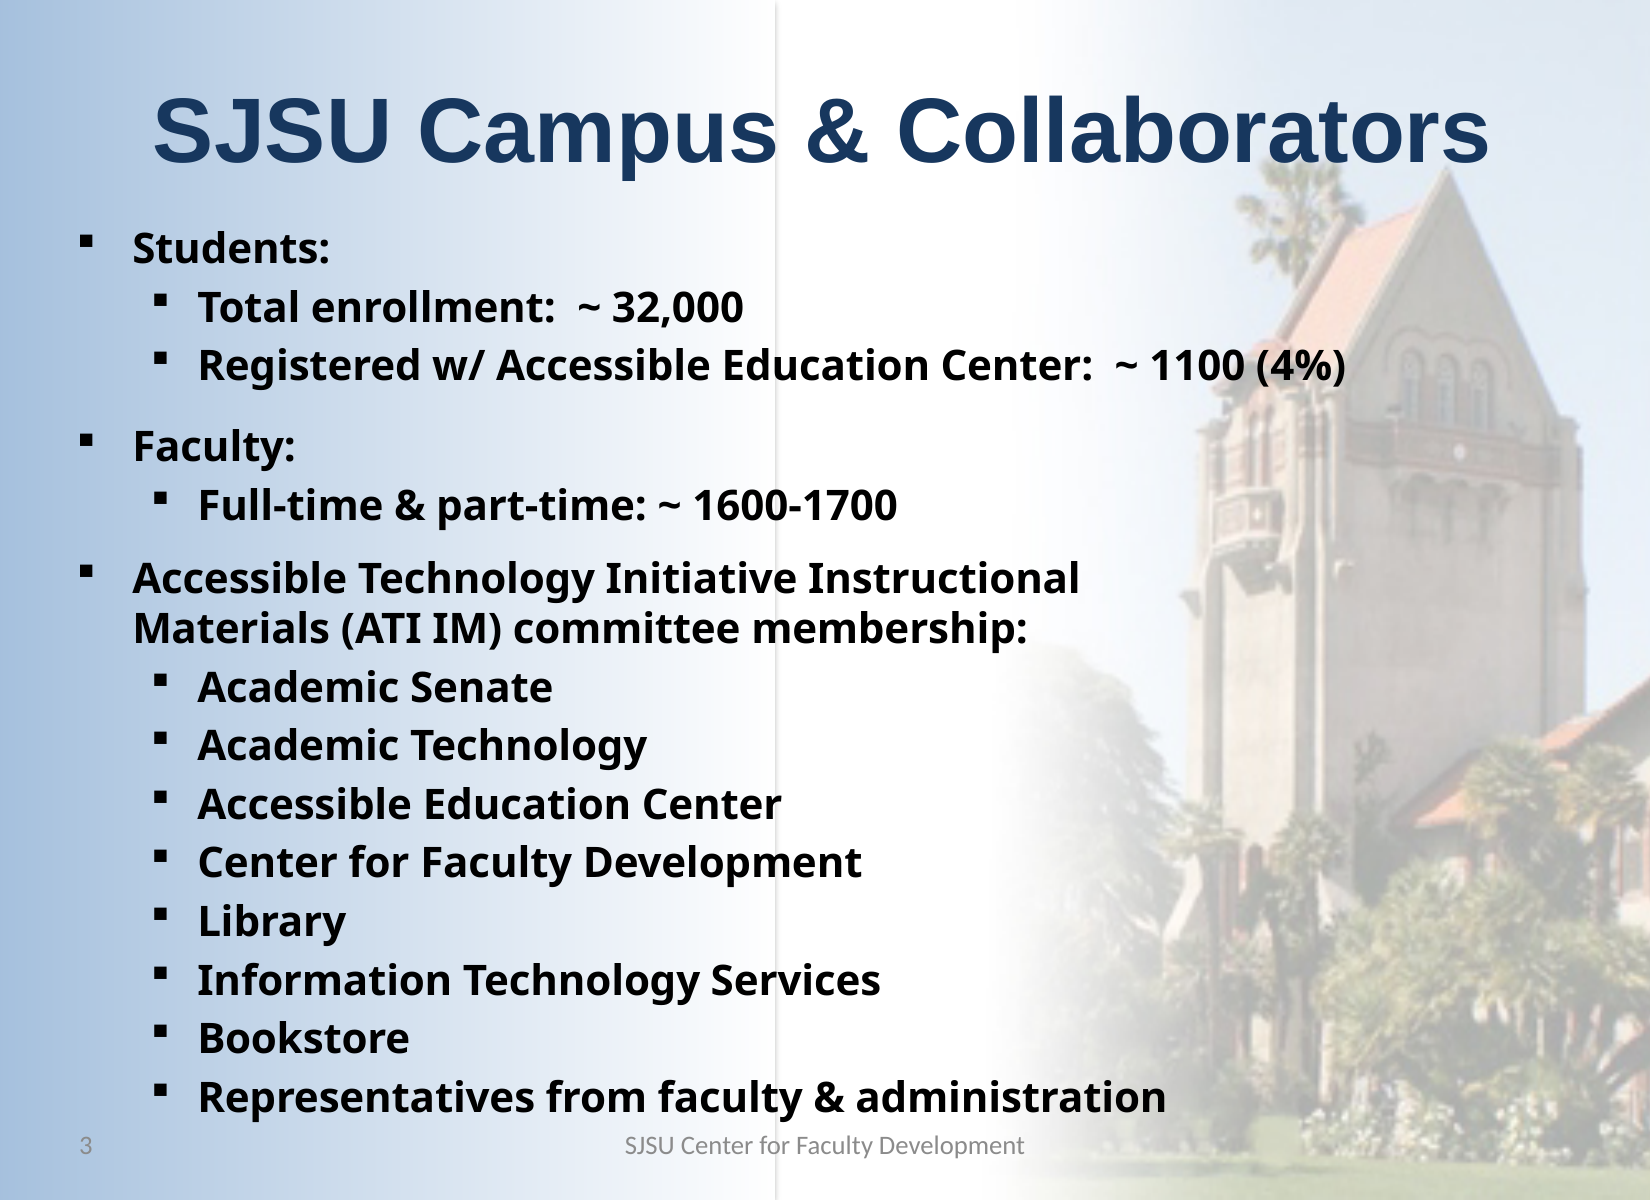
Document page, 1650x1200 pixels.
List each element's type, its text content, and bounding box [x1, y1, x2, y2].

footer SJSU Center for Faculty Development [563, 1112, 1087, 1177]
slide_number 3 [64, 1112, 450, 1177]
title SJSU Campus & Collaborators [82, 32, 1564, 221]
picture [866, 0, 1650, 1200]
list Students: Total enrollment: ~ 32,000 Registered w/ Accessible Education Center: ~ 1100 (4%) Faculty: Full-time & part-time: ~ 1600-1700 Accessible Technology Initiative Instructional Materials (ATI IM) committee membership: Academic Senate Academic Technology Accessible Education Center Center for Faculty Development Library Information Technology Services Bookstore Representatives from faculty & administration [61, 214, 1426, 1133]
